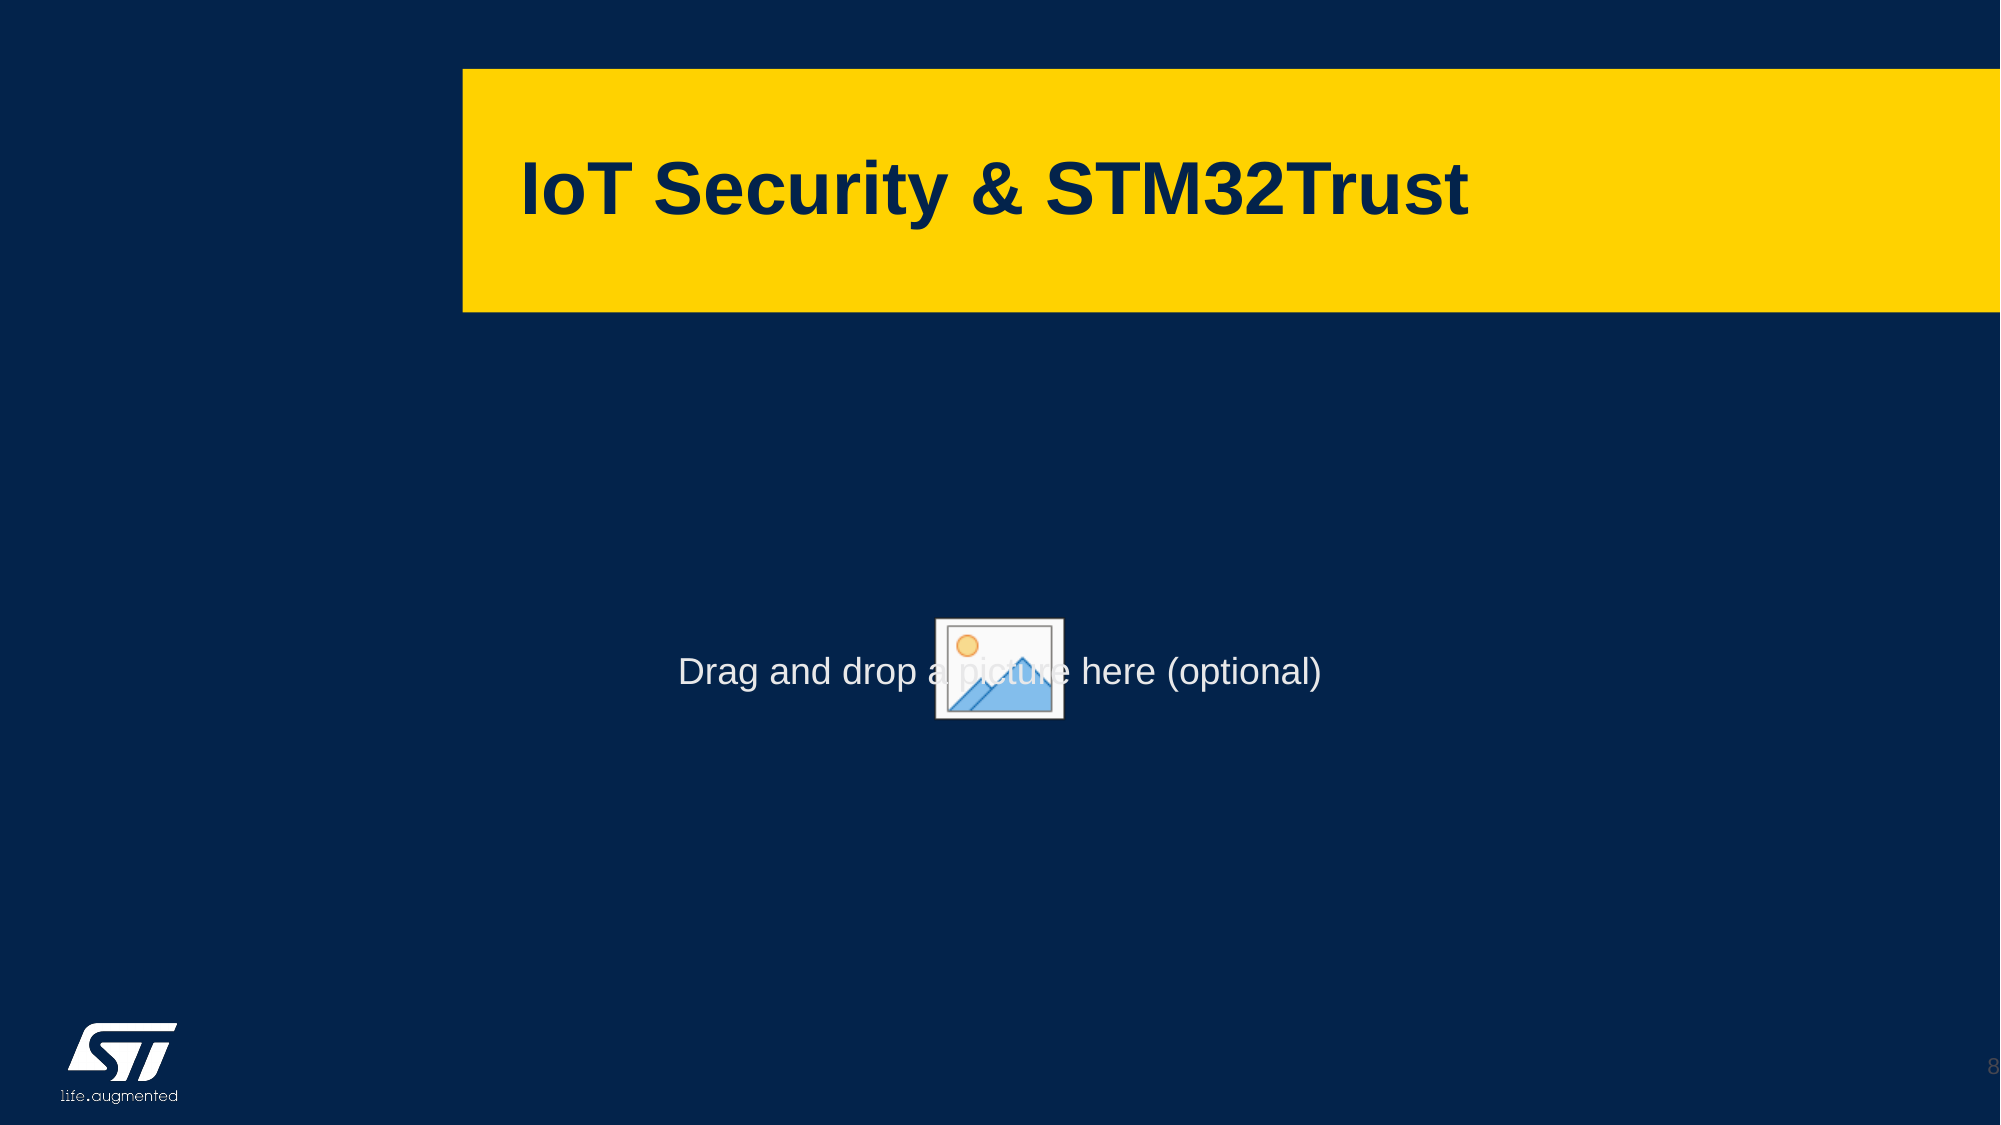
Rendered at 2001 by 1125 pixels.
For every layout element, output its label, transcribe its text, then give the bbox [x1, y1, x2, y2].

title IoT Security & STM32Trust [462, 68, 2000, 214]
picture [0, 214, 2000, 1125]
